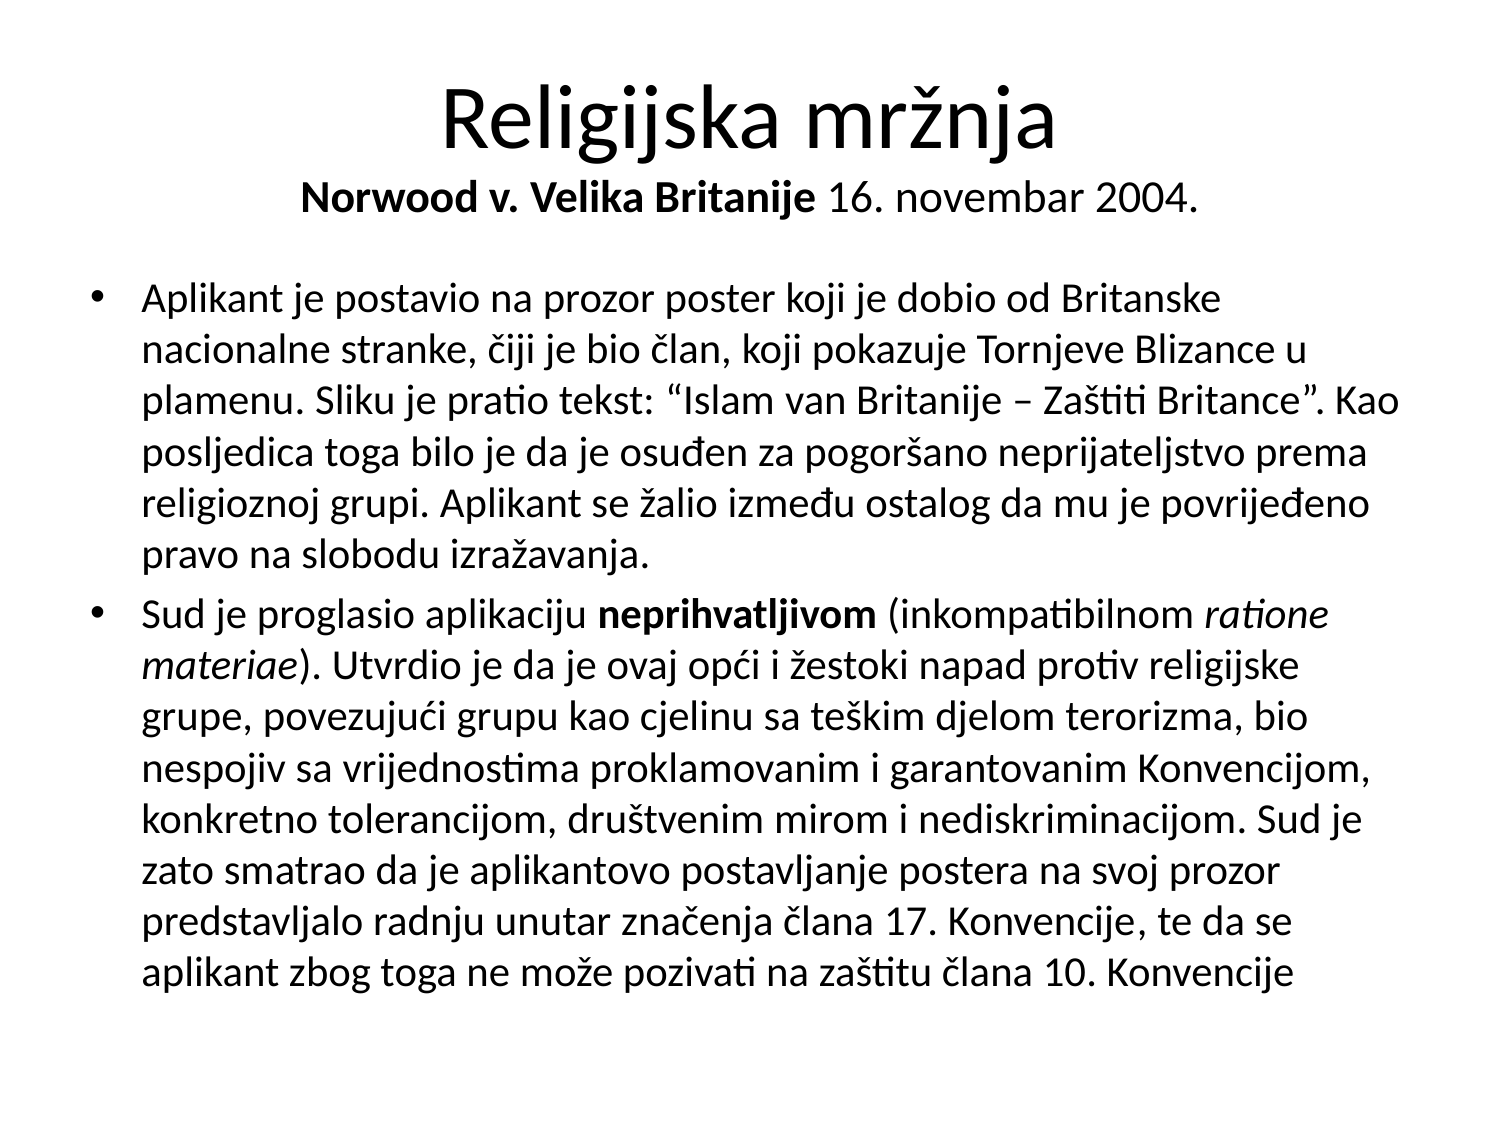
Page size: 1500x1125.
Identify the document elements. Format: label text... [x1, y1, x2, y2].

title Religijska mržnja Norwood v. Velika Britanije 16. novembar 2004. [75, 45, 1425, 233]
list Aplikant je postavio na prozor poster koji je dobio od Britanske nacionalne stranke, čiji je bio član, koji pokazuje Tornjeve Blizance u plamenu. Sliku je pratio tekst: “Islam van Britanije – Zaštiti Britance”. Kao posljedica toga bilo je da je osuđen za pogoršano neprijateljstvo prema religioznoj grupi. Aplikant se žalio između ostalog da mu je povrijeđeno pravo na slobodu izražavanja. Sud je proglasio aplikaciju neprihvatljivom (inkompatibilnom ratione materiae). Utvrdio je da je ovaj opći i žestoki napad protiv religijske grupe, povezujući grupu kao cjelinu sa teškim djelom terorizma, bio nespojiv sa vrijednostima proklamovanim i garantovanim Konvencijom, konkretno tolerancijom, društvenim mirom i nediskriminacijom. Sud je zato smatrao da je aplikantovo postavljanje postera na svoj prozor predstavljalo radnju unutar značenja člana 17. Konvencije, te da se aplikant zbog toga ne može pozivati na zaštitu člana 10. Konvencije [75, 262, 1425, 1005]
